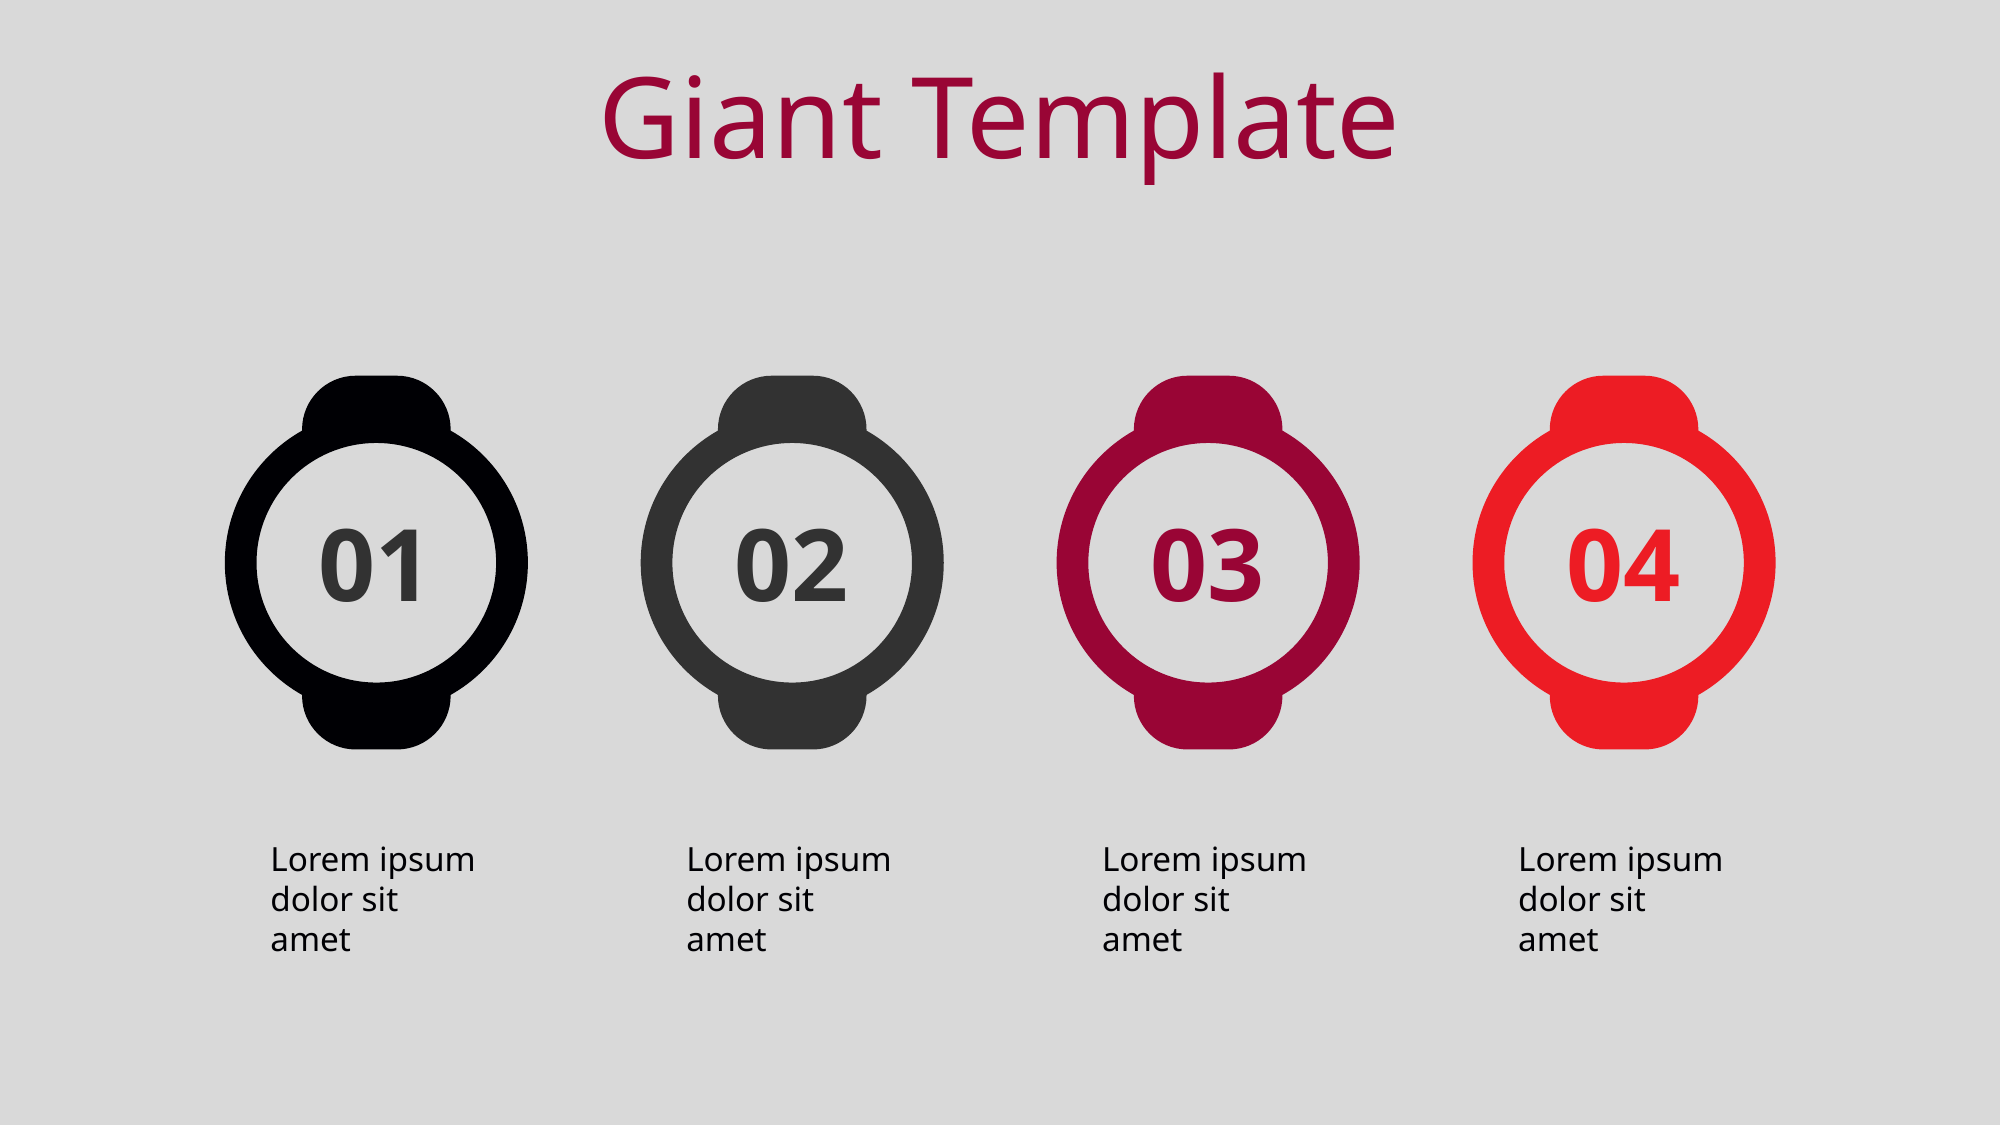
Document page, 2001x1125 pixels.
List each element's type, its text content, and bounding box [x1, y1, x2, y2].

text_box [1056, 375, 1360, 750]
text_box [224, 375, 528, 750]
text_box Lorem ipsum dolor sit amet [671, 831, 913, 946]
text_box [1472, 375, 1776, 750]
text_box Lorem ipsum dolor sit amet [255, 831, 497, 946]
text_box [640, 375, 944, 750]
text_box Giant Template [496, 53, 1504, 191]
text_box Lorem ipsum dolor sit amet [1503, 831, 1745, 946]
text_box Lorem ipsum dolor sit amet [1087, 831, 1329, 946]
